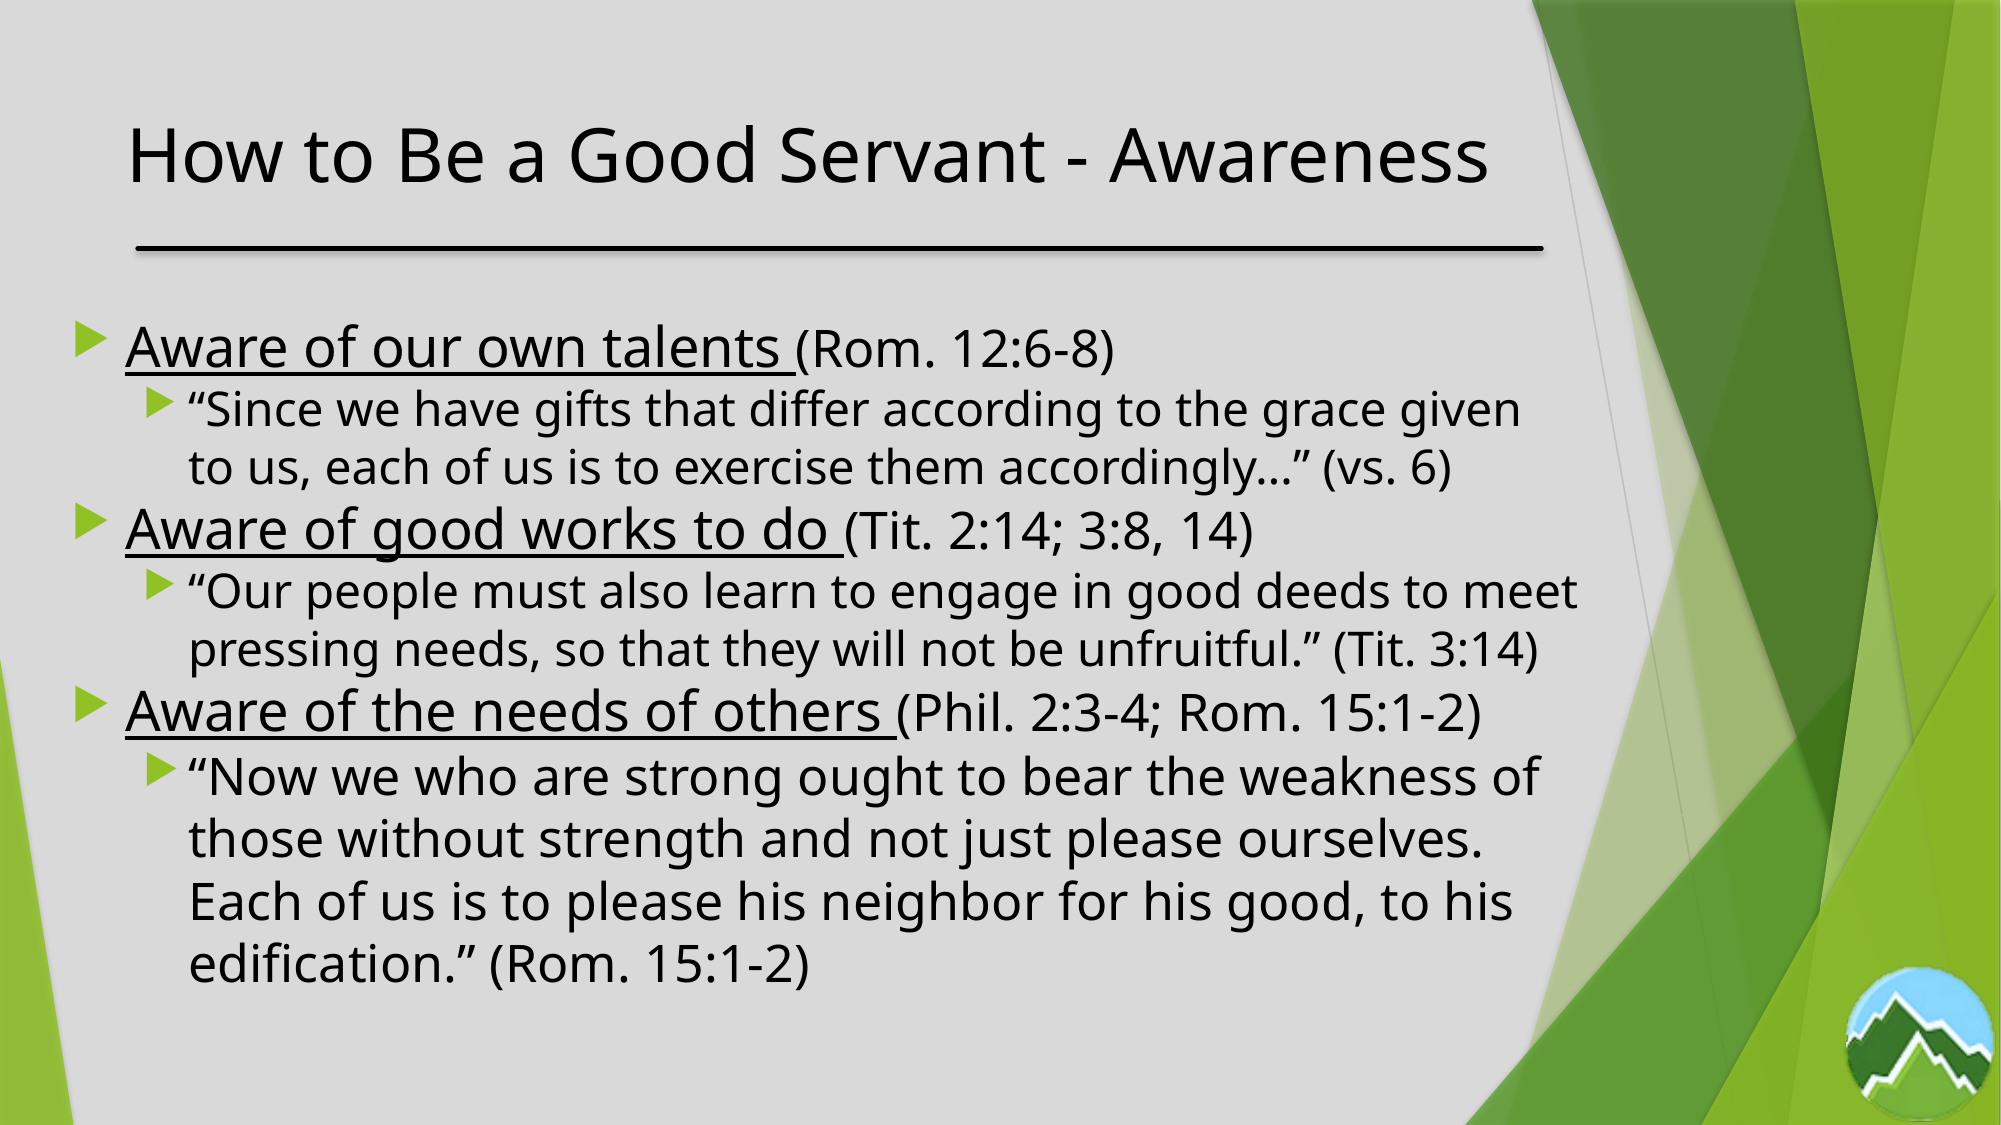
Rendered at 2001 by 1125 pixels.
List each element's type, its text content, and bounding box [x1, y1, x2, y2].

title How to Be a Good Servant - Awareness [111, 99, 1522, 304]
list Aware of our own talents (Rom. 12:6-8) “Since we have gifts that differ according to the grace given to us, each of us is to exercise them accordingly…” (vs. 6) Aware of good works to do (Tit. 2:14; 3:8, 14) “Our people must also learn to engage in good deeds to meet pressing needs, so that they will not be unfruitful.” (Tit. 3:14) Aware of the needs of others (Phil. 2:3-4; Rom. 15:1-2) “Now we who are strong ought to bear the weakness of those without strength and not just please ourselves. Each of us is to please his neighbor for his good, to his edification.” (Rom. 15:1-2) [56, 304, 1597, 1093]
picture [1842, 957, 2000, 1125]
